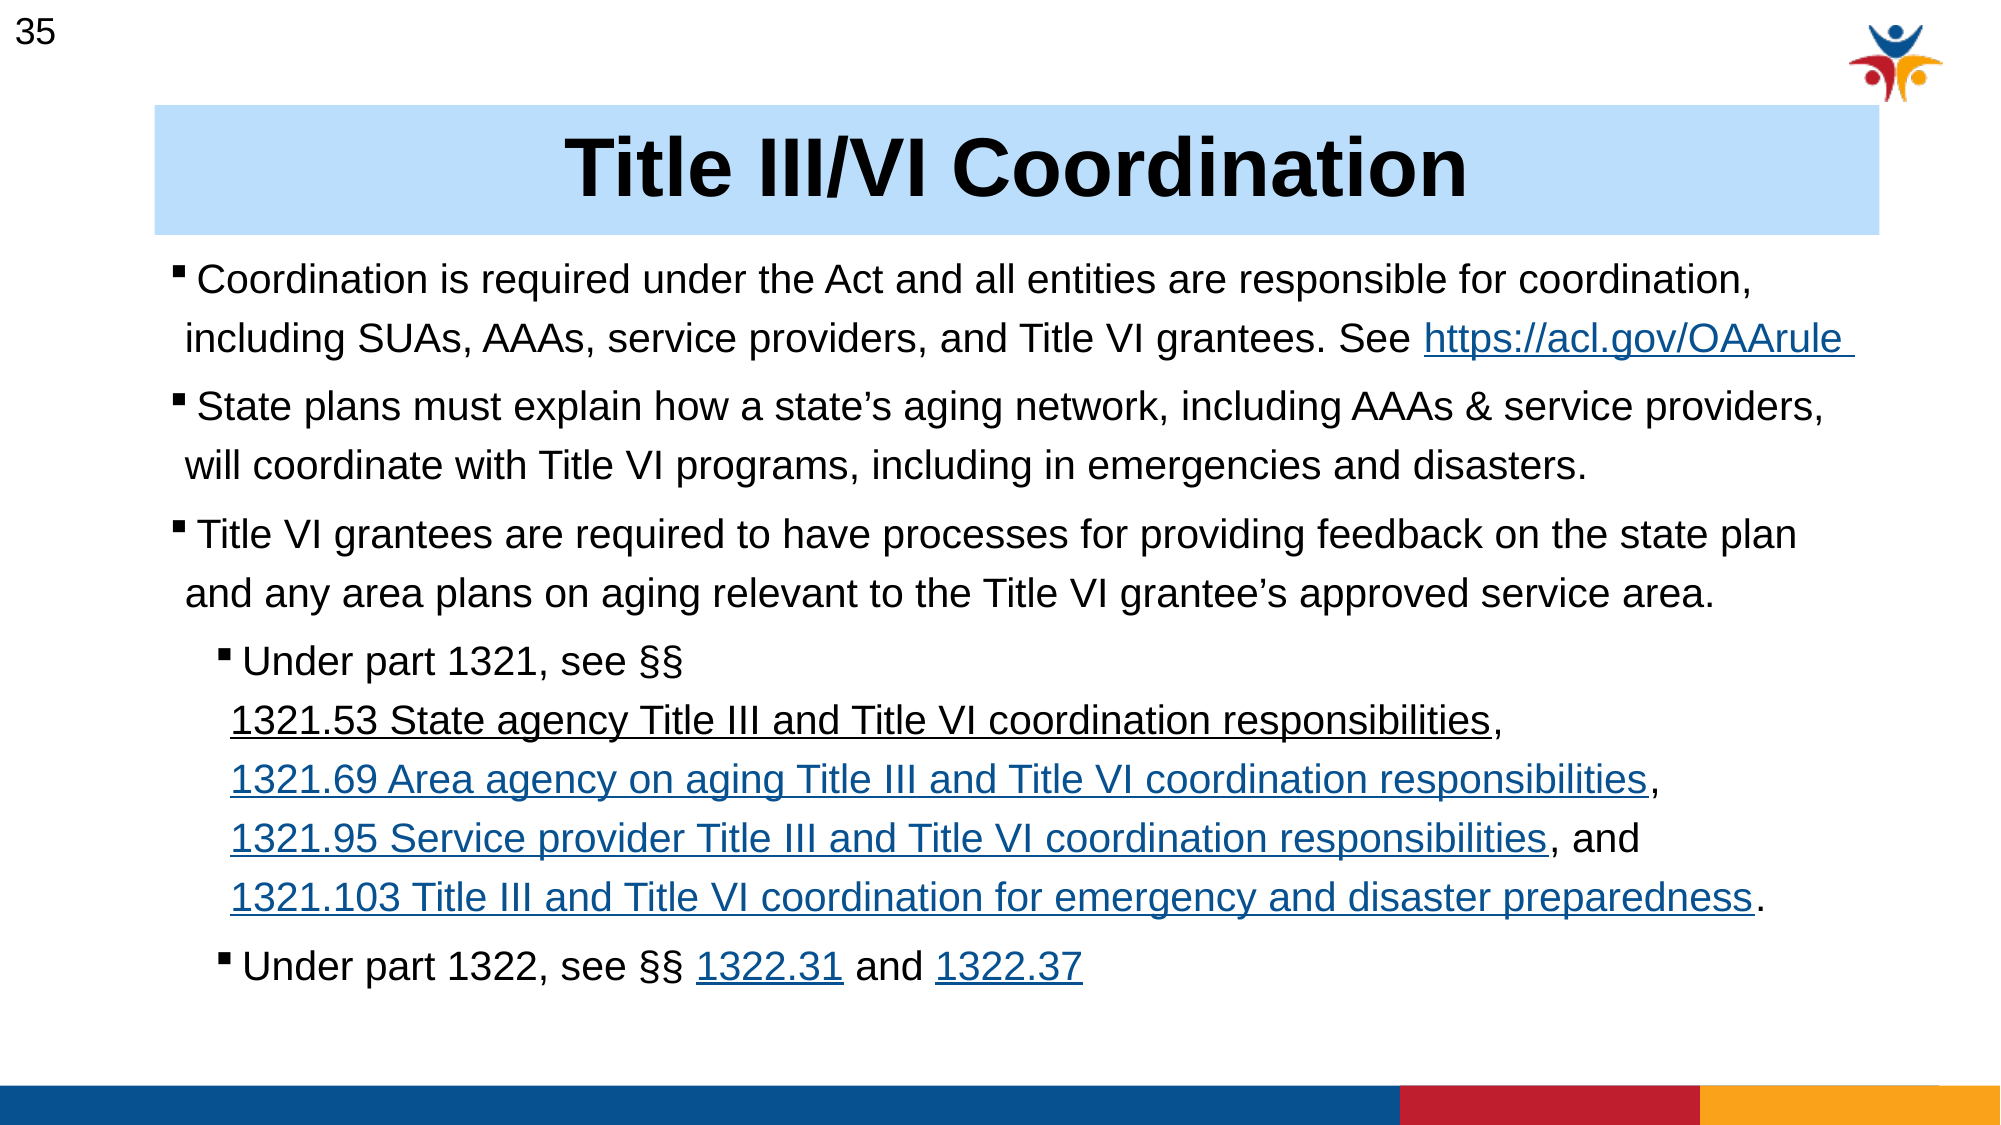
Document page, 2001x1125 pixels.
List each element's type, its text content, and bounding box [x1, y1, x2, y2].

list Coordination is required under the Act and all entities are responsible for coordination, including SUAs, AAAs, service providers, and Title VI grantees. See https://acl.gov/OAArule State plans must explain how a state’s aging network, including AAAs & service providers, will coordinate with Title VI programs, including in emergencies and disasters. Title VI grantees are required to have processes for providing feedback on the state plan and any area plans on aging relevant to the Title VI grantee’s approved service area. Under part 1321, see §§ 1321.53 State agency Title III and Title VI coordination responsibilities, 1321.69 Area agency on aging Title III and Title VI coordination responsibilities, 1321.95 Service provider Title III and Title VI coordination responsibilities, and 1321.103 Title III and Title VI coordination for emergency and disaster preparedness. Under part 1322, see §§ 1322.31 and 1322.37 [154, 234, 1880, 1062]
title Title III/VI Coordination [154, 105, 1880, 234]
text_box 35 [0, 0, 80, 60]
picture [1849, 25, 1943, 102]
